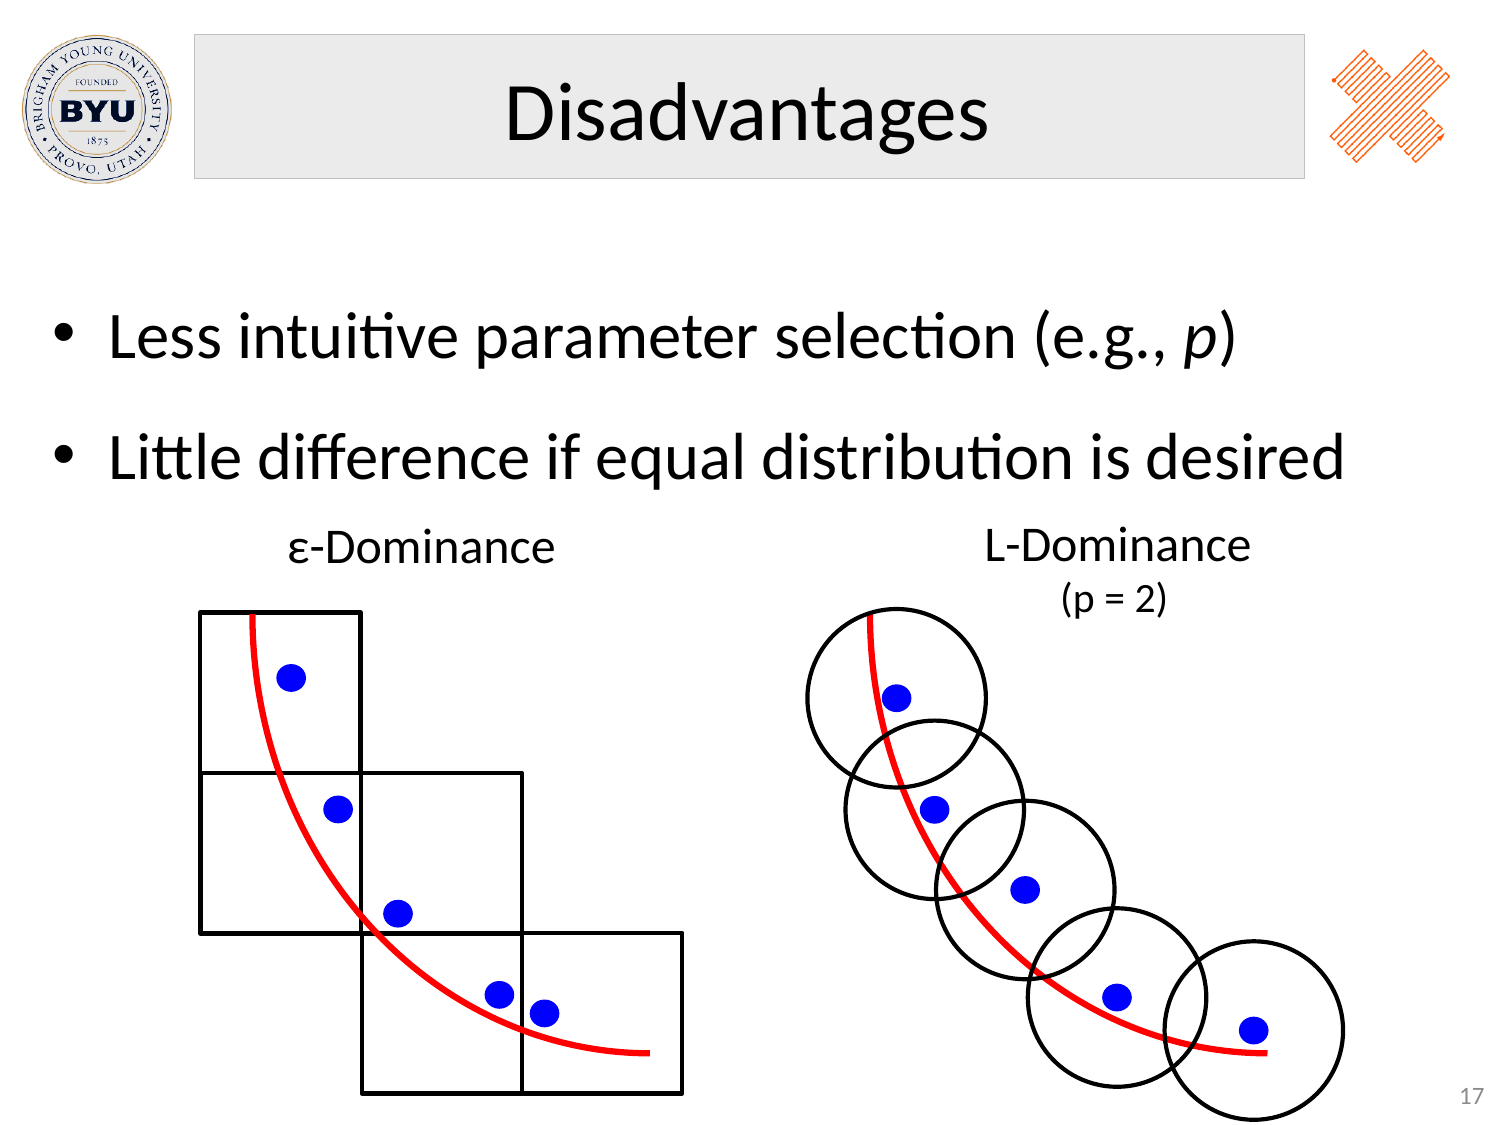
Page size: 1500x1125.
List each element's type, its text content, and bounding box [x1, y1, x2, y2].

text_box L-Dominance (p = 2) [969, 503, 1267, 629]
text_box [381, 897, 415, 930]
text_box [1164, 941, 1344, 1121]
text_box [935, 800, 1115, 980]
slide_number 17 [1437, 1064, 1500, 1125]
text_box [482, 978, 517, 1011]
text_box [274, 661, 309, 694]
picture [21, 34, 172, 184]
text_box [360, 931, 520, 1096]
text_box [807, 608, 987, 788]
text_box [1027, 908, 1207, 1087]
picture [1329, 49, 1450, 163]
text_box Disadvantages [490, 50, 1006, 165]
text_box [198, 771, 359, 936]
text_box [198, 610, 363, 771]
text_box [845, 720, 1025, 900]
text_box [321, 793, 356, 826]
text_box [251, 614, 650, 1055]
list Less intuitive parameter selection (e.g., p) Little difference if equal distribution is desired [37, 255, 1463, 1088]
text_box ε-Dominance [272, 506, 583, 581]
text_box [991, 614, 1268, 939]
text_box [527, 997, 562, 1030]
text_box [520, 931, 684, 1096]
text_box [359, 916, 372, 936]
